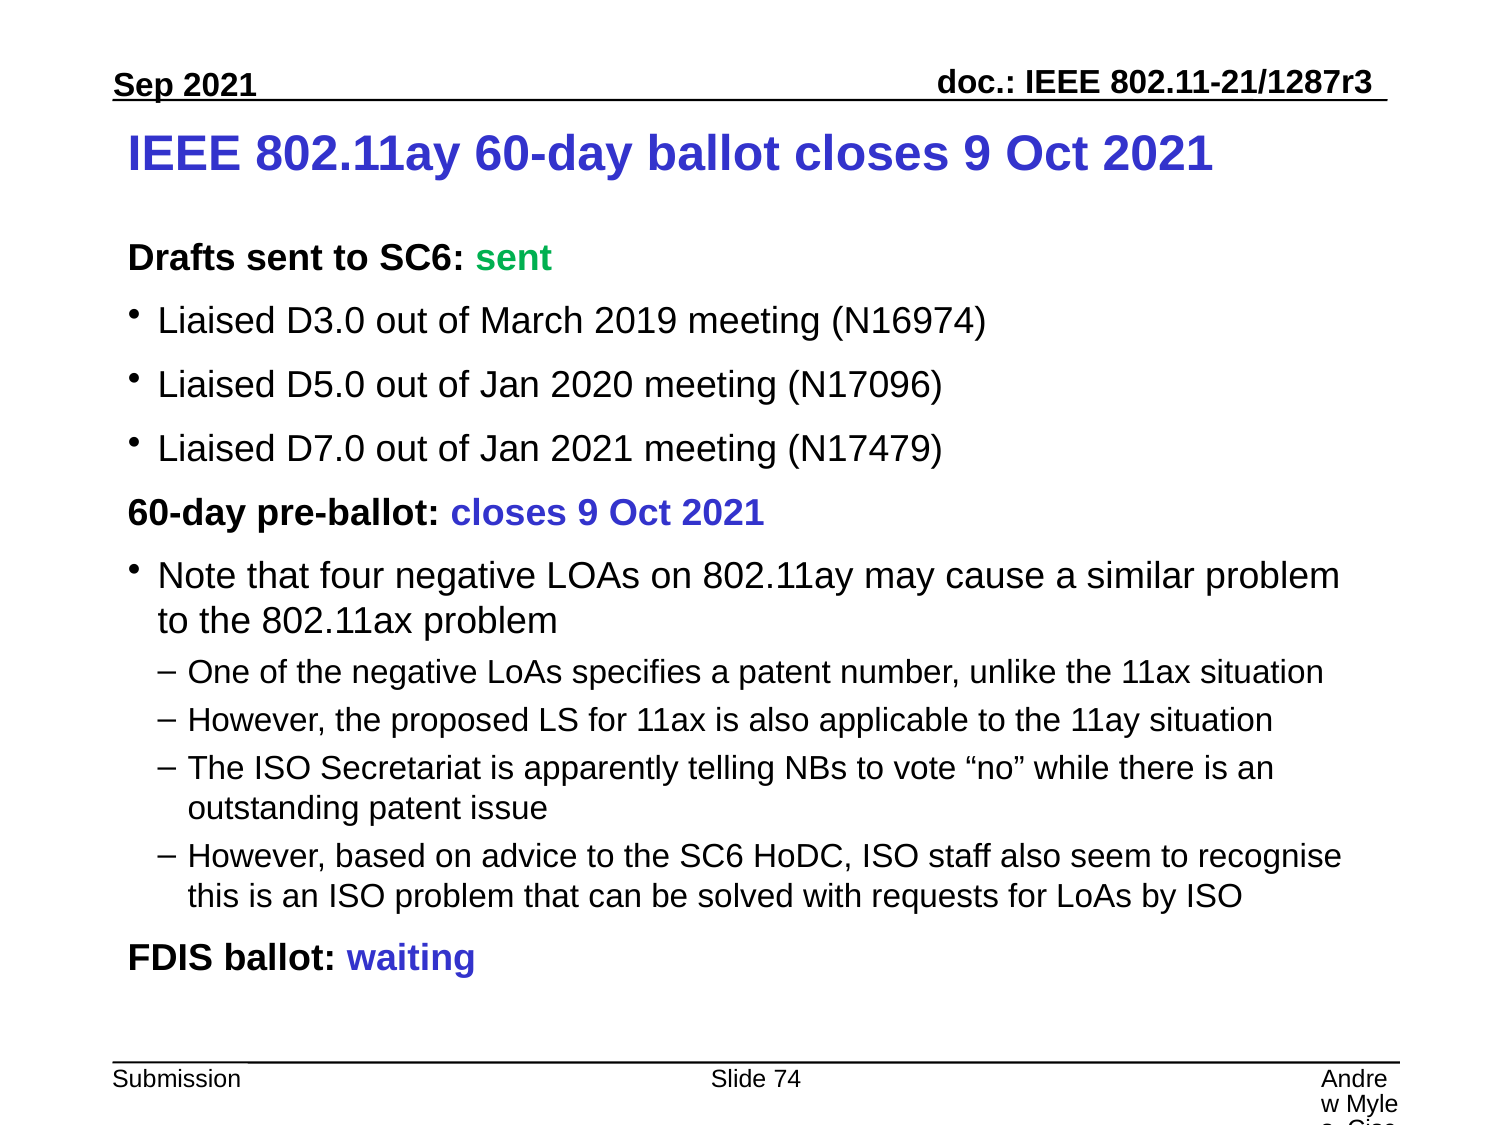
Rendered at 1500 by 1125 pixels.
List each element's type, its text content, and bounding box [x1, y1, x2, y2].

title IEEE 802.11ay 60-day ballot closes 9 Oct 2021 [112, 112, 1388, 224]
slide_number Slide 74 [709, 1061, 803, 1093]
footer Andrew Myles, Cisco [1320, 1061, 1402, 1093]
list Drafts sent to SC6: sent Liaised D3.0 out of March 2019 meeting (N16974) Liaised D5.0 out of Jan 2020 meeting (N17096) Liaised D7.0 out of Jan 2021 meeting (N17479) 60-day pre-ballot: closes 9 Oct 2021 Note that four negative LOAs on 802.11ay may cause a similar problem to the 802.11ax problem One of the negative LoAs specifies a patent number, unlike the 11ax situation However, the proposed LS for 11ax is also applicable to the 11ay situation The ISO Secretariat is apparently telling NBs to vote “no” while there is an outstanding patent issue However, based on advice to the SC6 HoDC, ISO staff also seem to recognise this is an ISO problem that can be solved with requests for LoAs by ISO FDIS ballot: waiting [112, 224, 1388, 900]
